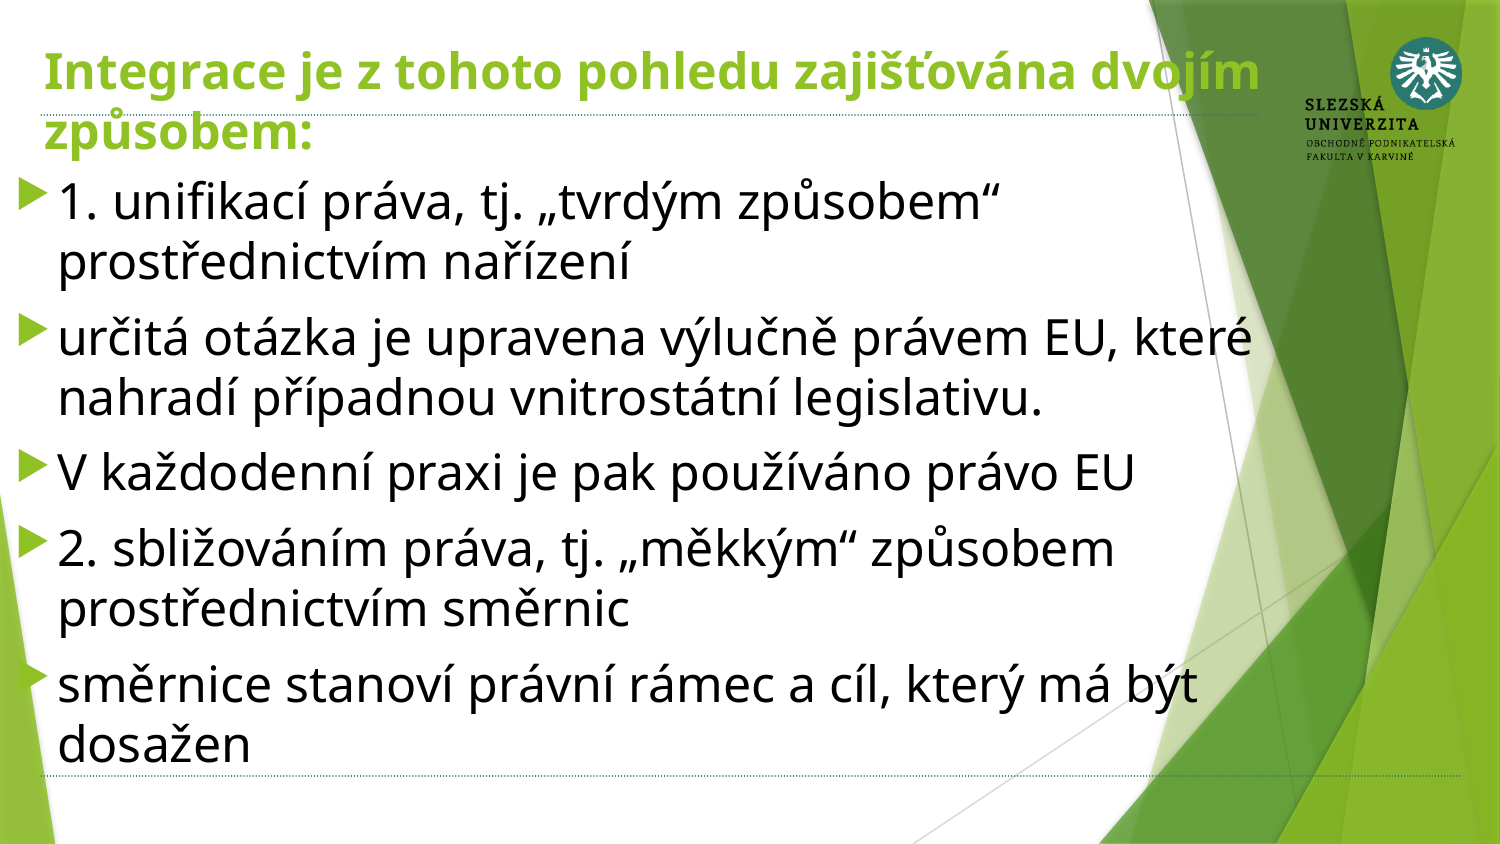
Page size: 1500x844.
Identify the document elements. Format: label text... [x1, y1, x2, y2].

title Integrace je z tohoto pohledu zajišťována dvojím způsobem: [29, 32, 1353, 116]
list 1. unifikací práva, tj. „tvrdým způsobem“ prostřednictvím nařízení určitá otázka je upravena výlučně právem EU, které nahradí případnou vnitrostátní legislativu. V každodenní praxi je pak používáno právo EU 2. sbližováním práva, tj. „měkkým“ způsobem prostřednictvím směrnic směrnice stanoví právní rámec a cíl, který má být dosažen [0, 161, 1359, 765]
picture [1305, 37, 1462, 160]
